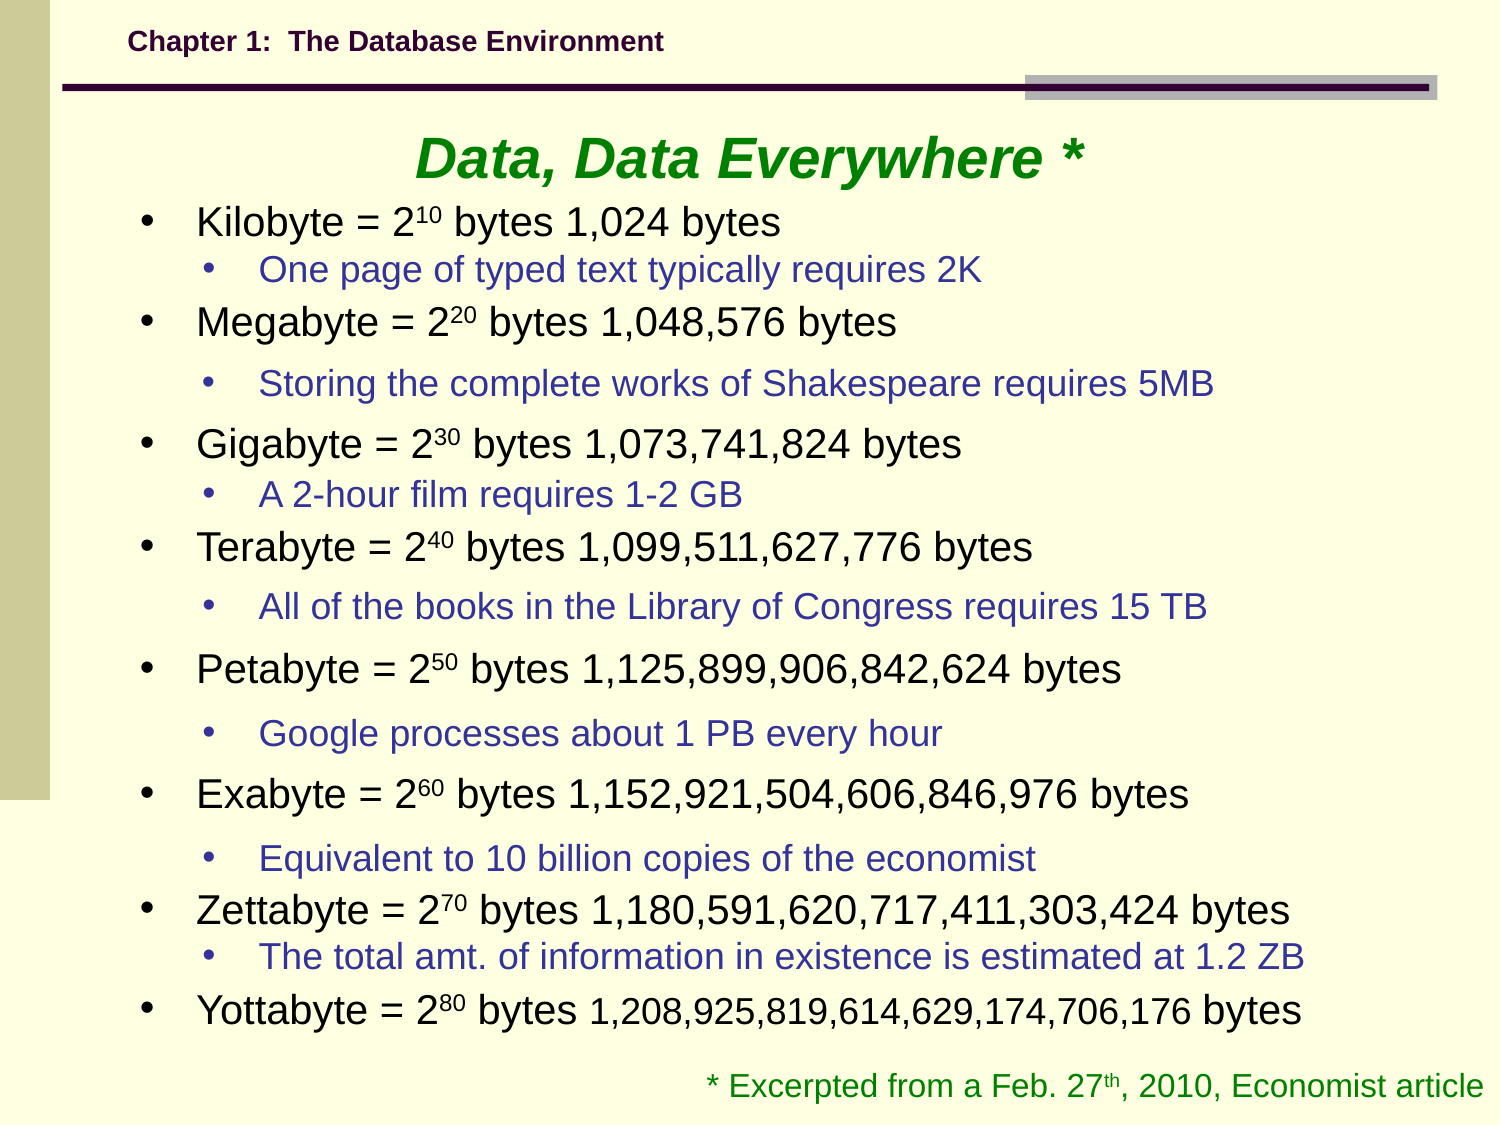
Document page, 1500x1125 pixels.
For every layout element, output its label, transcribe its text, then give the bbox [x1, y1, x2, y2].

text_box Data, Data Everywhere * [62, 112, 1438, 198]
text_box A 2-hour film requires 1-2 GB [187, 462, 1500, 523]
text_box Zettabyte = 270 bytes 1,180,591,620,717,411,303,424 bytes [124, 875, 1463, 940]
text_box Storing the complete works of Shakespeare requires 5MB [187, 351, 1500, 412]
text_box Gigabyte = 230 bytes 1,073,741,824 bytes [124, 409, 1463, 475]
text_box Google processes about 1 PB every hour [187, 701, 1500, 762]
text_box The total amt. of information in existence is estimated at 1.2 ZB [187, 924, 1500, 985]
text_box * Excerpted from a Feb. 27th, 2010, Economist article [0, 1056, 1500, 1112]
text_box Equivalent to 10 billion copies of the economist [187, 826, 1500, 887]
text_box One page of typed text typically requires 2K [187, 237, 1500, 298]
text_box All of the books in the Library of Congress requires 15 TB [187, 574, 1500, 635]
text_box Petabyte = 250 bytes 1,125,899,906,842,624 bytes [124, 634, 1463, 700]
text_box Chapter 1: The Database Environment [112, 12, 1388, 67]
text_box Yottabyte = 280 bytes 1,208,925,819,614,629,174,706,176 bytes [124, 975, 1463, 1040]
text_box Terabyte = 240 bytes 1,099,511,627,776 bytes [124, 512, 1463, 578]
text_box Exabyte = 260 bytes 1,152,921,504,606,846,976 bytes [124, 759, 1463, 825]
text_box Megabyte = 220 bytes 1,048,576 bytes [124, 287, 1463, 353]
text_box Kilobyte = 210 bytes 1,024 bytes [125, 187, 1463, 253]
